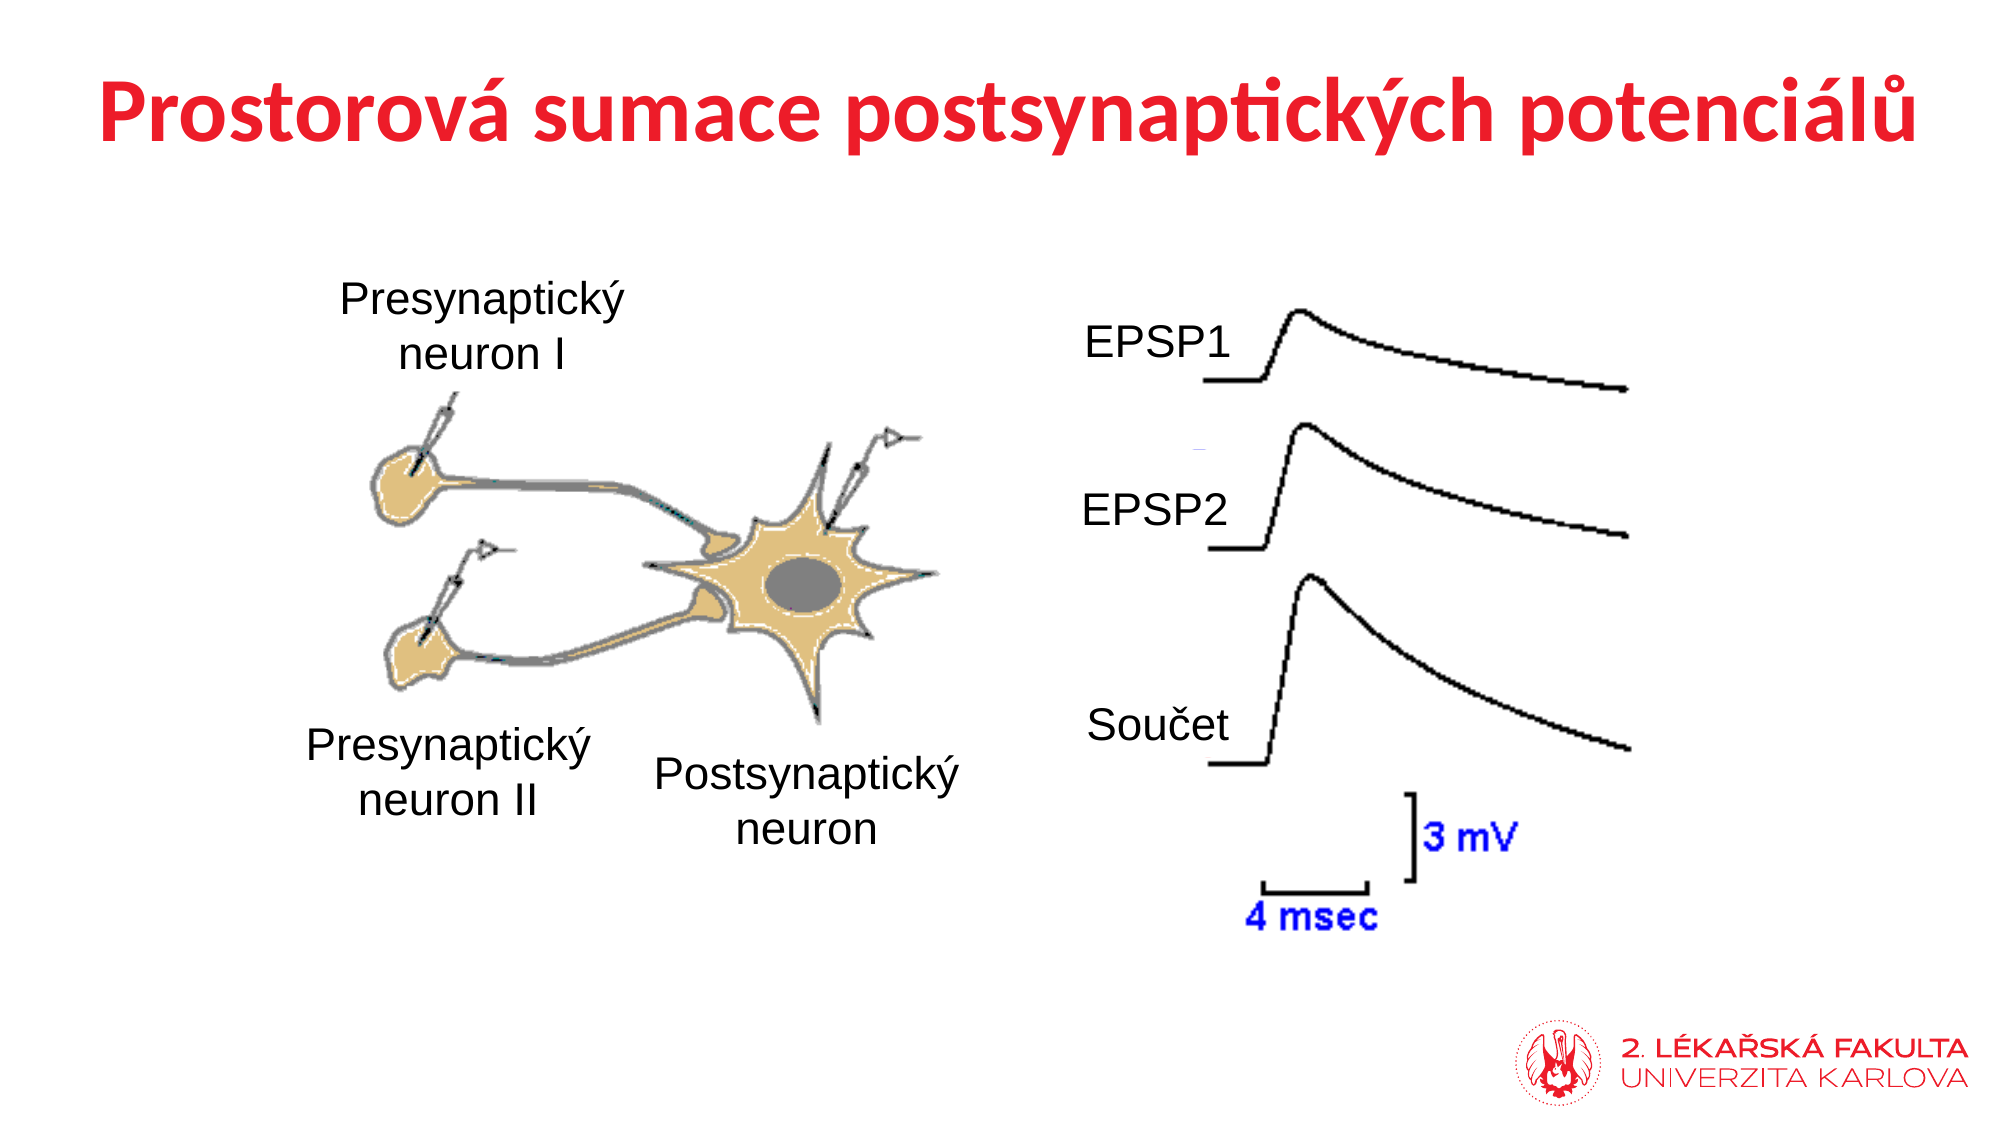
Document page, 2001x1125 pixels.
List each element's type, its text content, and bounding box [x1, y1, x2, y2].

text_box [289, 260, 1033, 863]
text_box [1065, 260, 1830, 973]
picture [368, 387, 950, 727]
text_box Prostorová sumace postsynaptických potenciálů [48, 55, 1972, 156]
